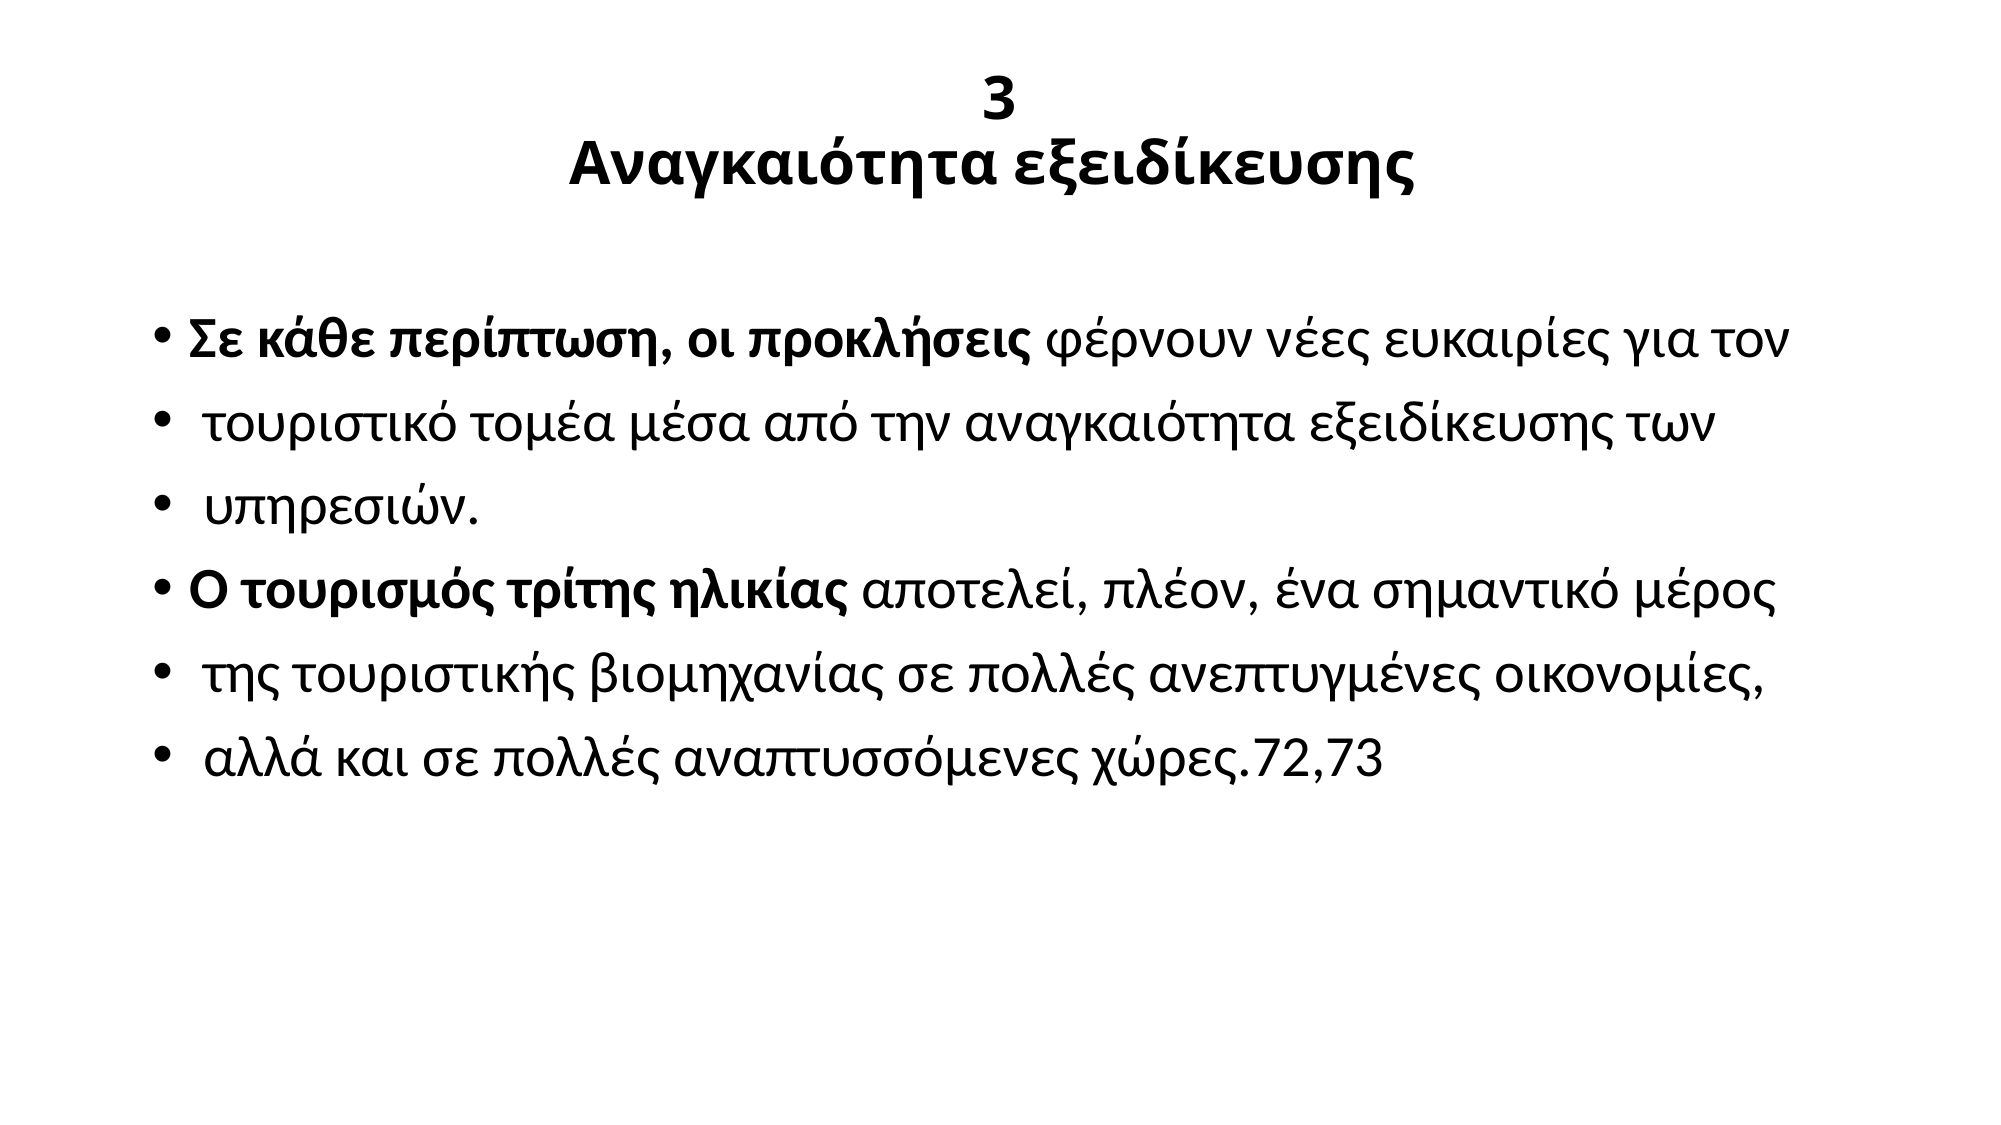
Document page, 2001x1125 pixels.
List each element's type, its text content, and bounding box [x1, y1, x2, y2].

title 3 Αναγκαιότητα εξειδίκευσης [137, 59, 1863, 278]
list Σε κάθε περίπτωση, οι προκλήσεις φέρνουν νέες ευκαιρίες για τον τουριστικό τομέα μέσα από την αναγκαιότητα εξειδίκευσης των υπηρεσιών. Ο τουρισμός τρίτης ηλικίας αποτελεί, πλέον, ένα σημαντικό μέρος της τουριστικής βιομηχανίας σε πολλές ανεπτυγμένες οικονομίες, αλλά και σε πολλές αναπτυσσόμενες χώρες.72,73 [137, 299, 1863, 1014]
